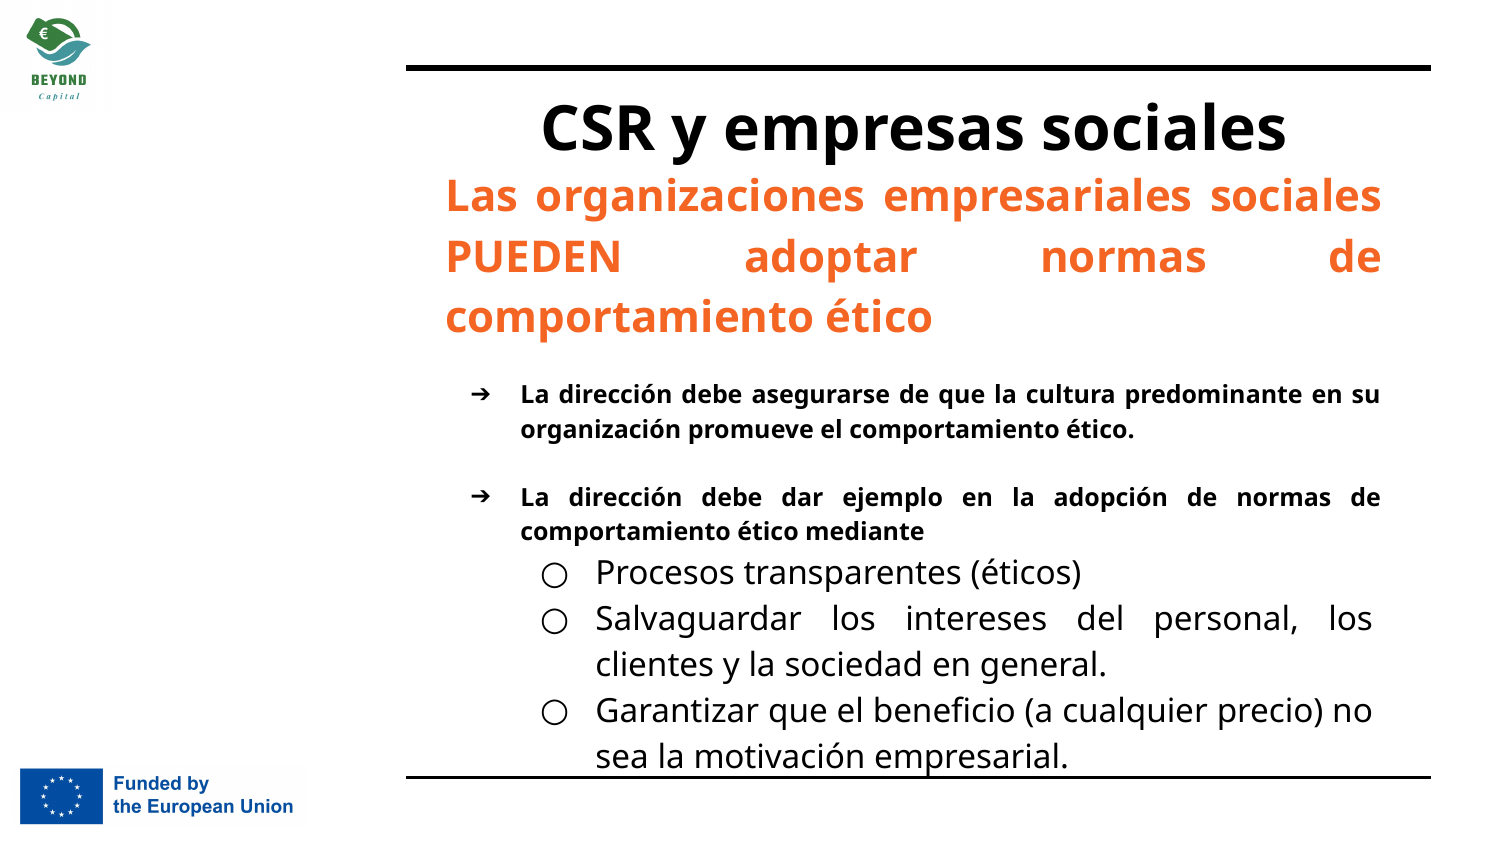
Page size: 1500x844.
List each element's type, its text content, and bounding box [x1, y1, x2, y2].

picture [10, 764, 308, 828]
title CSR y empresas sociales [395, 73, 1433, 178]
list Las organizaciones empresariales sociales PUEDEN adoptar normas de comportamiento ético La dirección debe asegurarse de que la cultura predominante en su organización promueve el comportamiento ético. La dirección debe dar ejemplo en la adopción de normas de comportamiento ético mediante Procesos transparentes (éticos) Salvaguardar los intereses del personal, los clientes y la sociedad en general. Garantizar que el beneficio (a cualquier precio) no sea la motivación empresarial. [430, 145, 1398, 659]
picture [0, 0, 119, 112]
